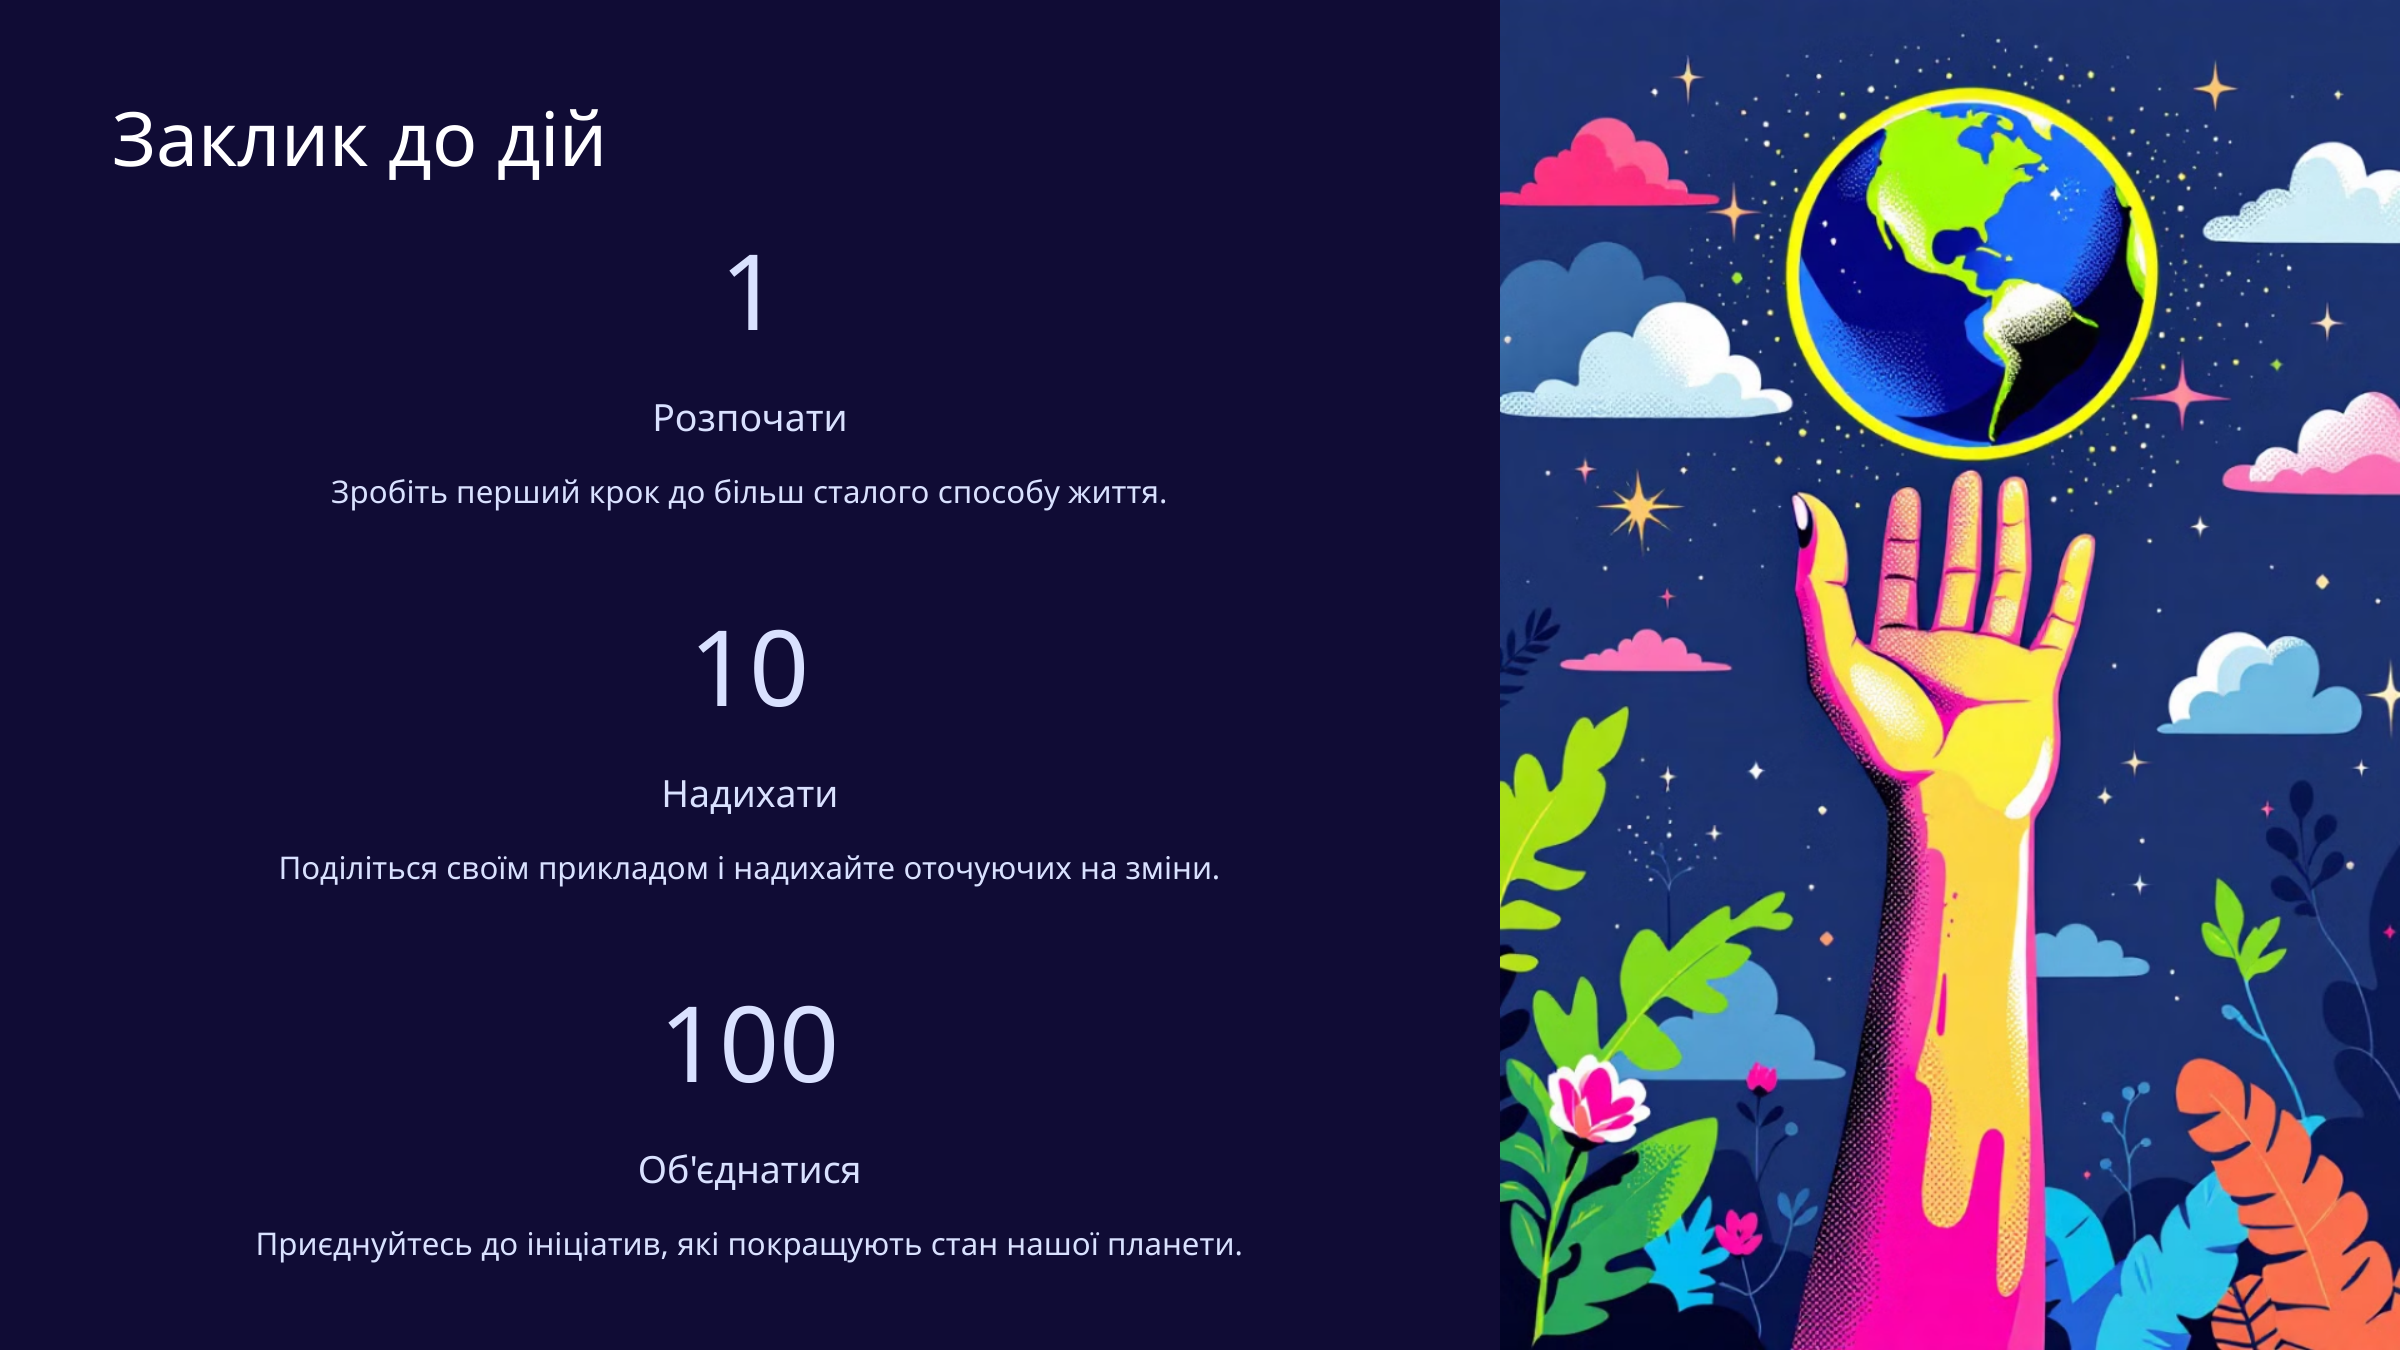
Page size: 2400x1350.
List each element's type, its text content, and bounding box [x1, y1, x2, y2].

text_box Поділіться своїм прикладом і надихайте оточуючих на зміни. [112, 834, 1388, 887]
text_box Надихати [561, 768, 939, 816]
text_box 1 [112, 246, 1388, 353]
text_box 10 [112, 622, 1388, 729]
text_box 100 [112, 998, 1388, 1105]
text_box Заклик до дій [112, 88, 867, 183]
text_box Приєднуйтесь до ініціатив, які покращують стан нашої планети. [112, 1210, 1388, 1262]
text_box Розпочати [561, 392, 939, 440]
text_box Об'єднатися [561, 1144, 939, 1192]
picture [1499, 0, 2400, 1350]
text_box Зробіть перший крок до більш сталого способу життя. [112, 458, 1388, 511]
